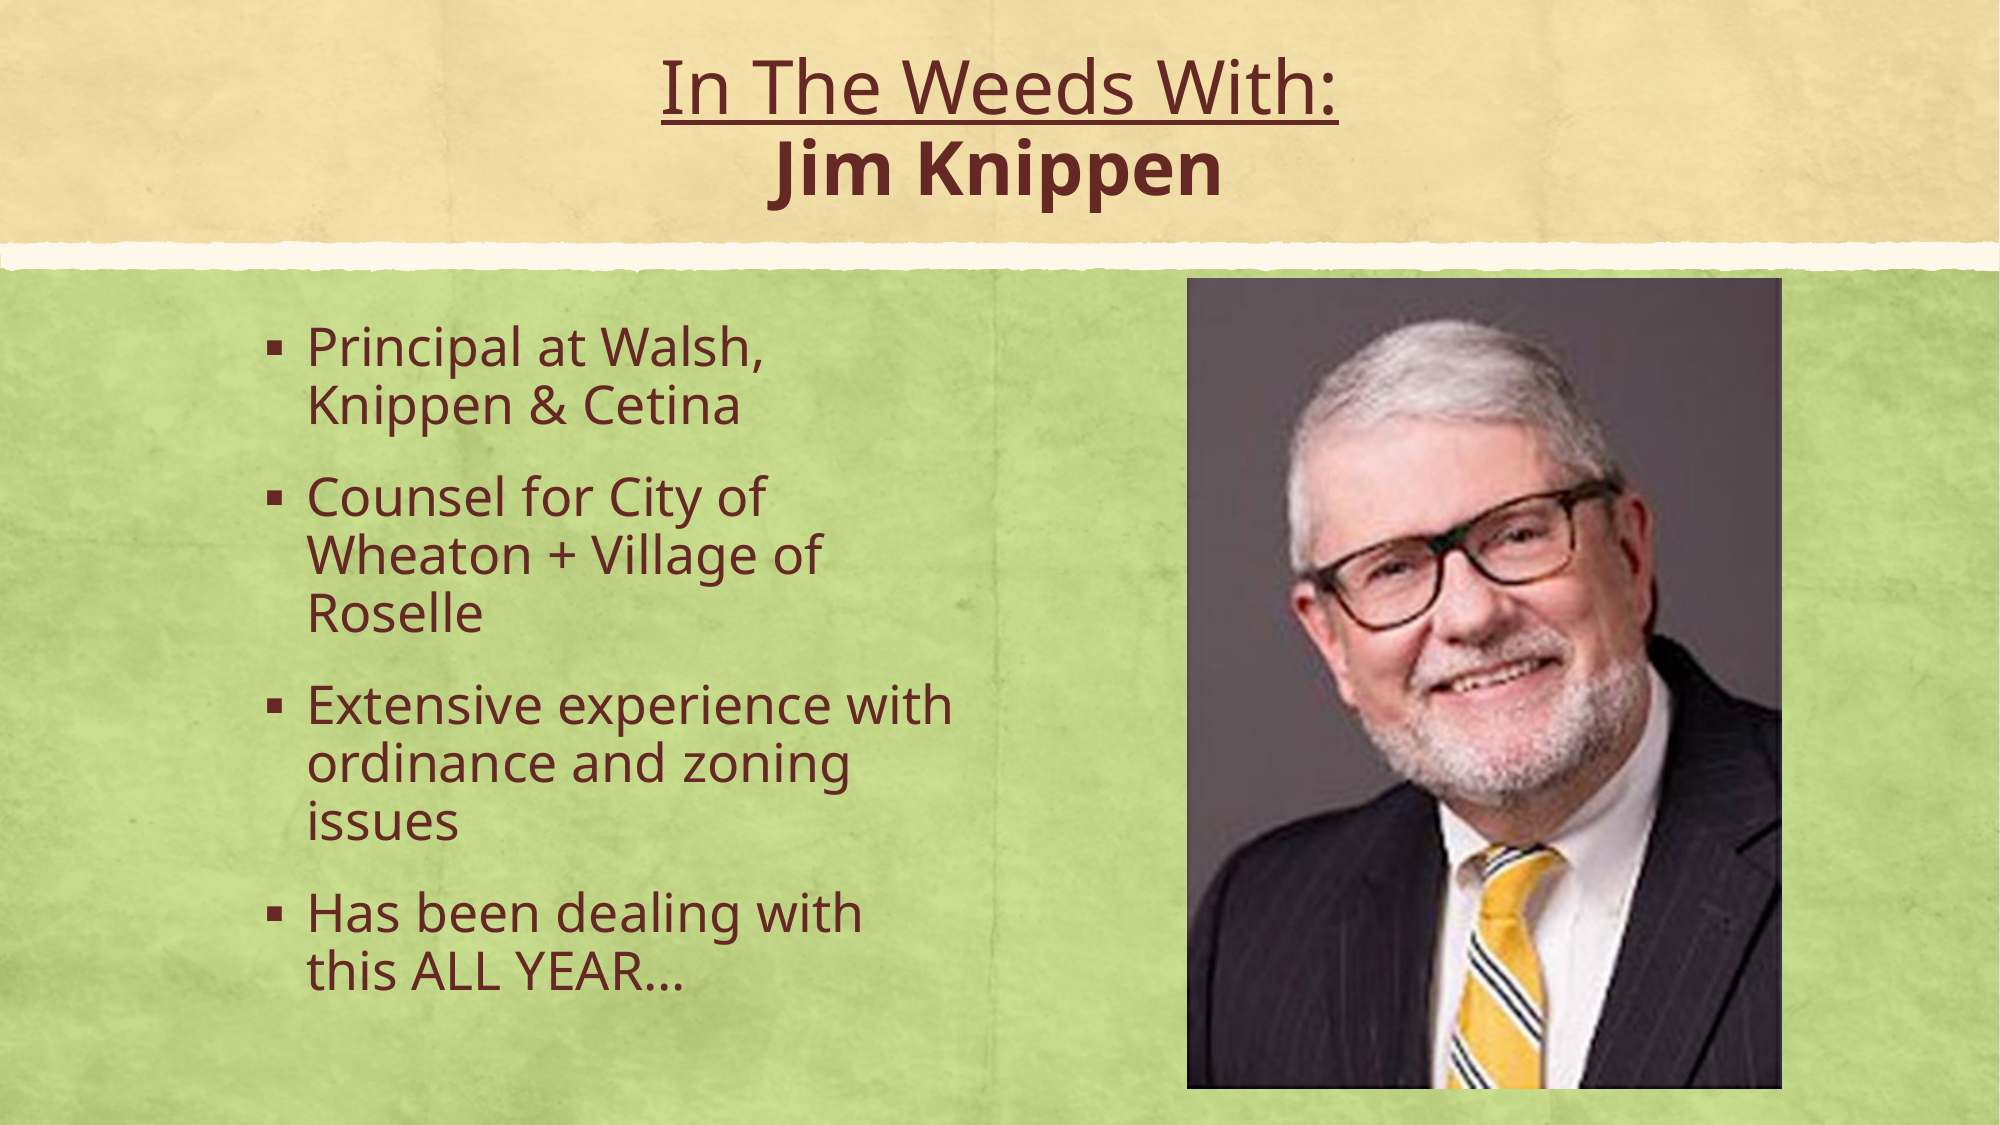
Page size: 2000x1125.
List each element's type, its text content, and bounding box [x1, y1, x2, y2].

list Principal at Walsh, Knippen & Cetina Counsel for City of Wheaton + Village of Roselle Extensive experience with ordinance and zoning issues Has been dealing with this ALL YEAR… [249, 312, 975, 1013]
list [1187, 278, 1782, 1090]
title In The Weeds With: Jim Knippen [249, 31, 1750, 219]
